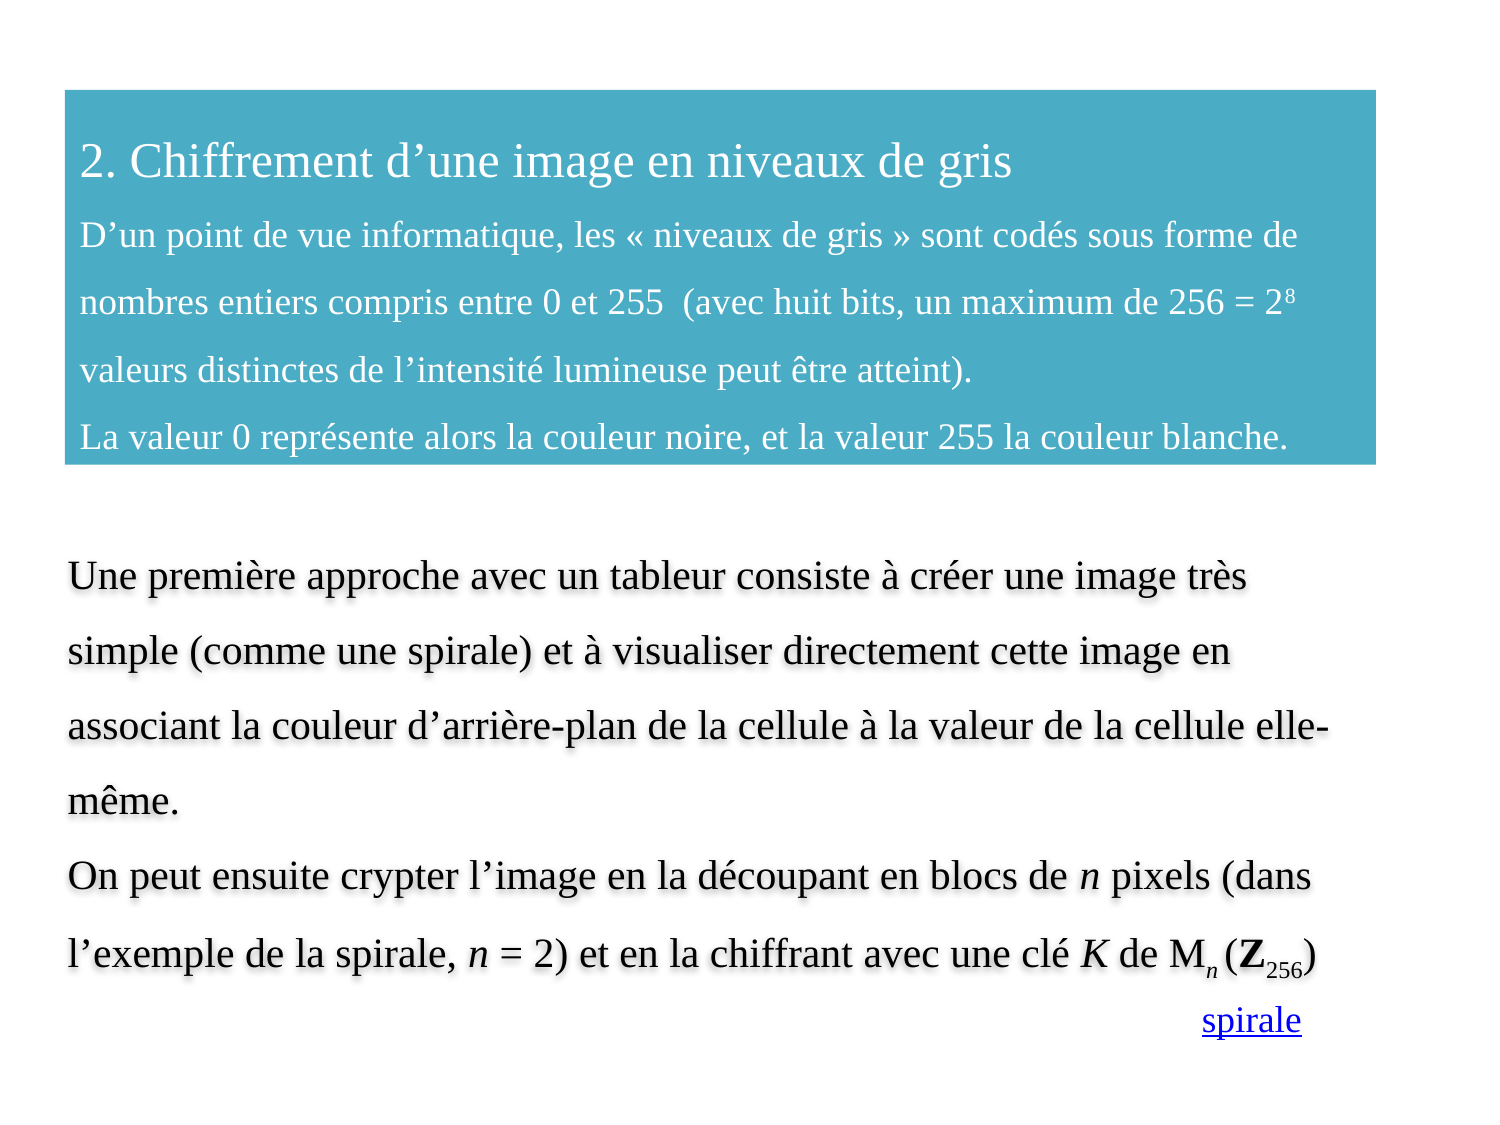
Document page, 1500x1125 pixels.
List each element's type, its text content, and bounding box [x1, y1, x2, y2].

text_box 2. Chiffrement d’une image en niveaux de gris D’un point de vue informatique, les « niveaux de gris » sont codés sous forme de nombres entiers compris entre 0 et 255 (avec huit bits, un maximum de 256 = 28 valeurs distinctes de l’intensité lumineuse peut être atteint). La valeur 0 représente alors la couleur noire, et la valeur 255 la couleur blanche. [64, 89, 1376, 465]
text_box Une première approche avec un tableur consiste à créer une image très simple (comme une spirale) et à visualiser directement cette image en associant la couleur d’arrière-plan de la cellule à la valeur de la cellule elle-même. On peut ensuite crypter l’image en la découpant en blocs de n pixels (dans l’exemple de la spirale, n = 2) et en la chiffrant avec une clé K de Mn (Z256) [53, 515, 1376, 991]
text_box spirale [1187, 987, 1459, 1048]
